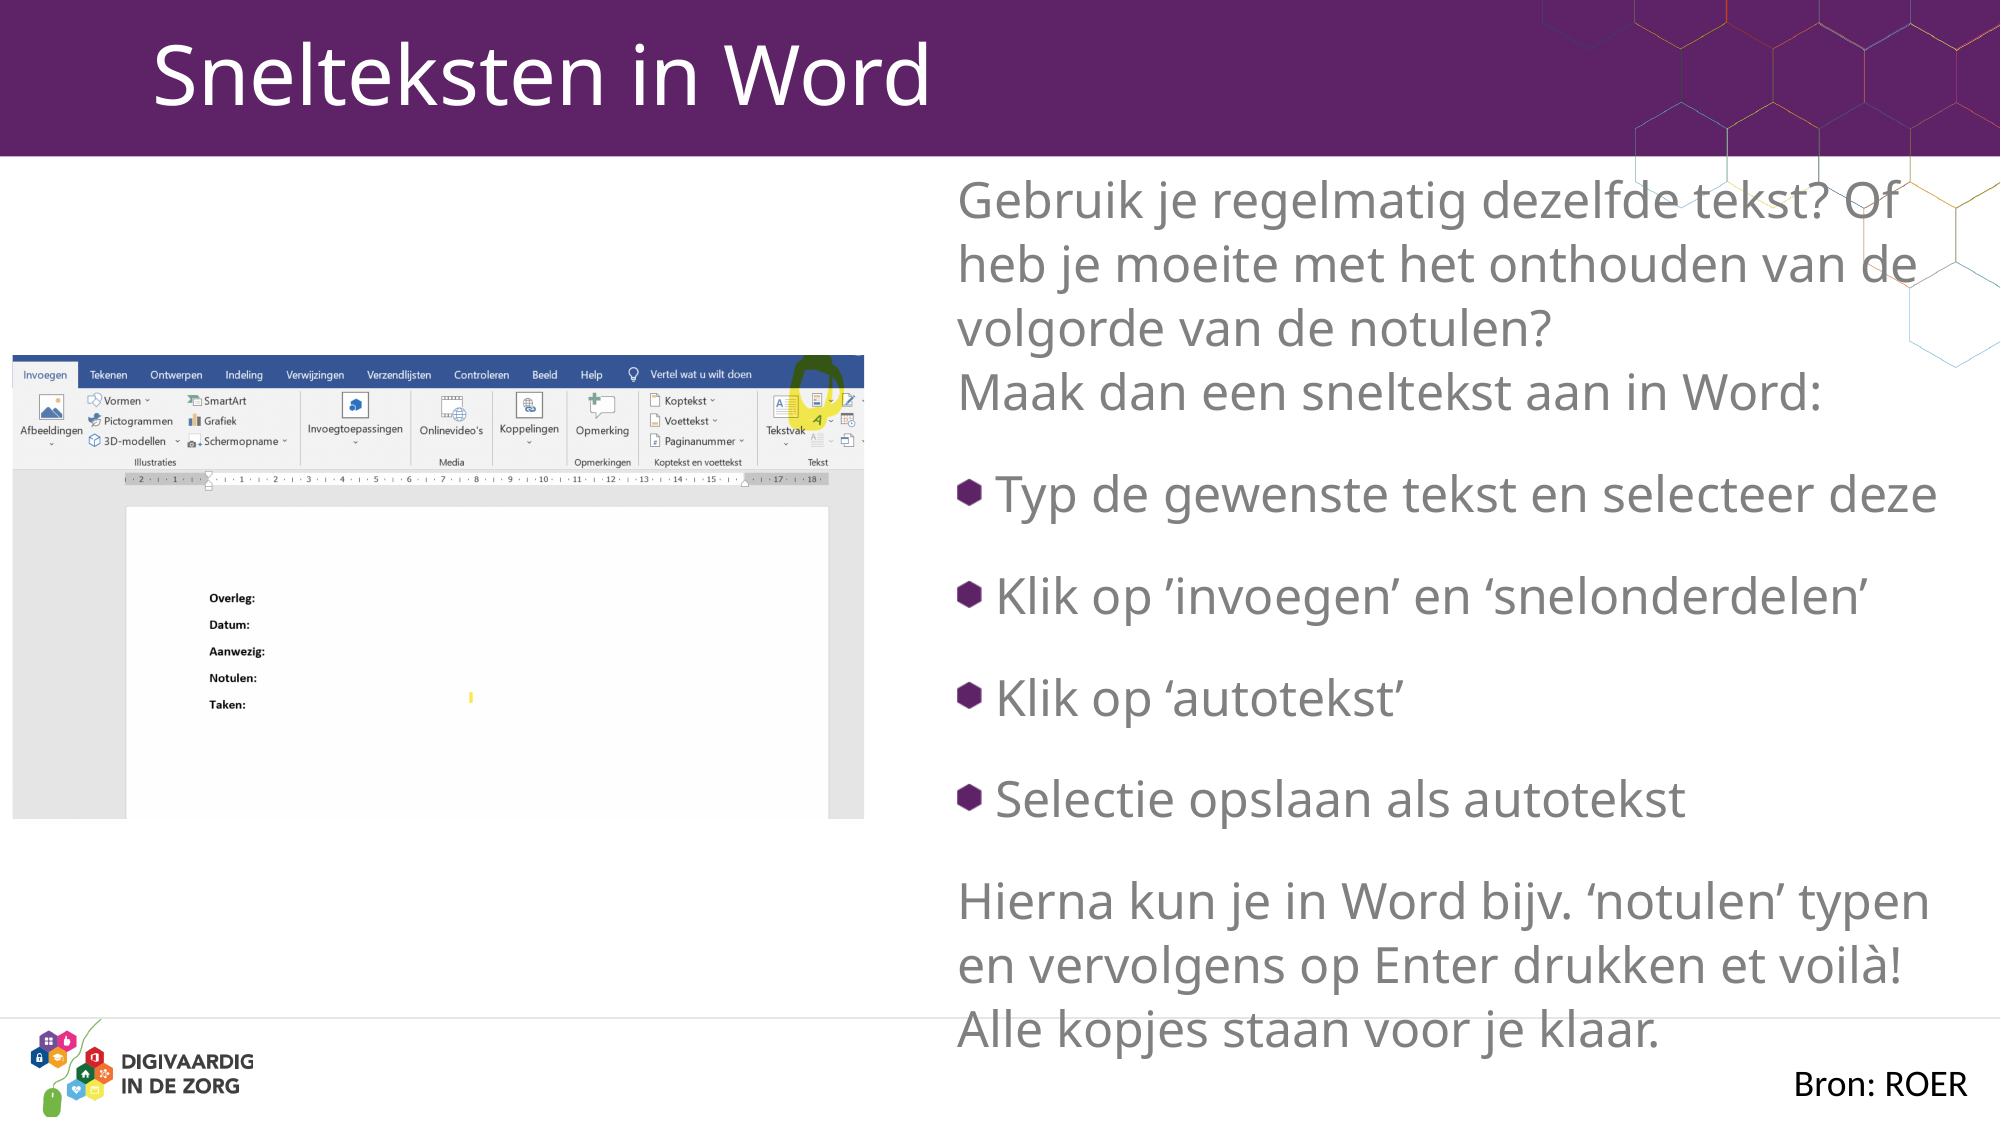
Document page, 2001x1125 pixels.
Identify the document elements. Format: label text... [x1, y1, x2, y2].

picture [12, 355, 865, 819]
text_box Bron: ROER [1779, 1051, 1984, 1112]
picture [957, 478, 982, 507]
picture [957, 681, 982, 710]
list Gebruik je regelmatig dezelfde tekst? Of heb je moeite met het onthouden van de volgorde van de notulen? Maak dan een sneltekst aan in Word: Typ de gewenste tekst en selecteer deze Klik op ’invoegen’ en ‘snelonderdelen’ Klik op ‘autotekst’ Selectie opslaan als autotekst Hierna kun je in Word bijv. ‘notulen’ typen en vervolgens op Enter drukken et voilà! Alle kopjes staan voor je klaar. [942, 156, 1968, 1080]
picture [1352, 0, 2001, 447]
picture [957, 783, 982, 812]
title Snelteksten in Word [137, 29, 1863, 127]
picture [957, 580, 982, 609]
